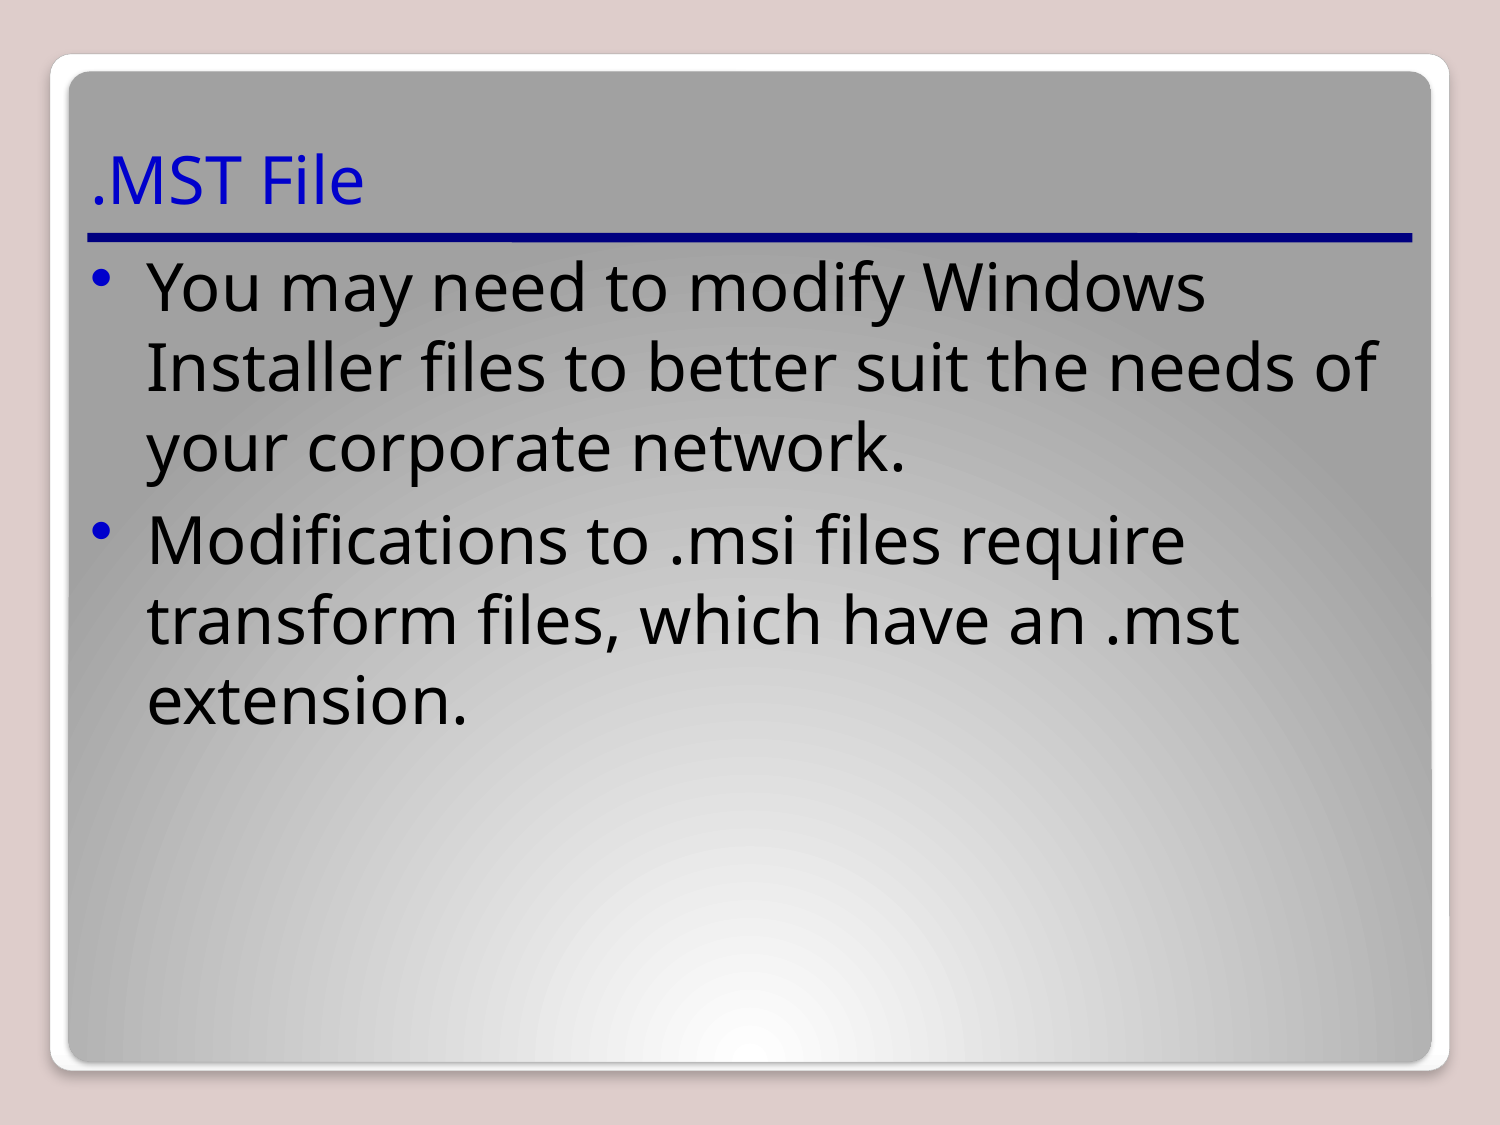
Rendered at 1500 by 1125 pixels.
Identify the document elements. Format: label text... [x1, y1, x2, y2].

list You may need to modify Windows Installer files to better suit the needs of your corporate network. Modifications to .msi files require transform files, which have an .mst extension. [75, 237, 1425, 1063]
title .MST File [74, 74, 1426, 226]
